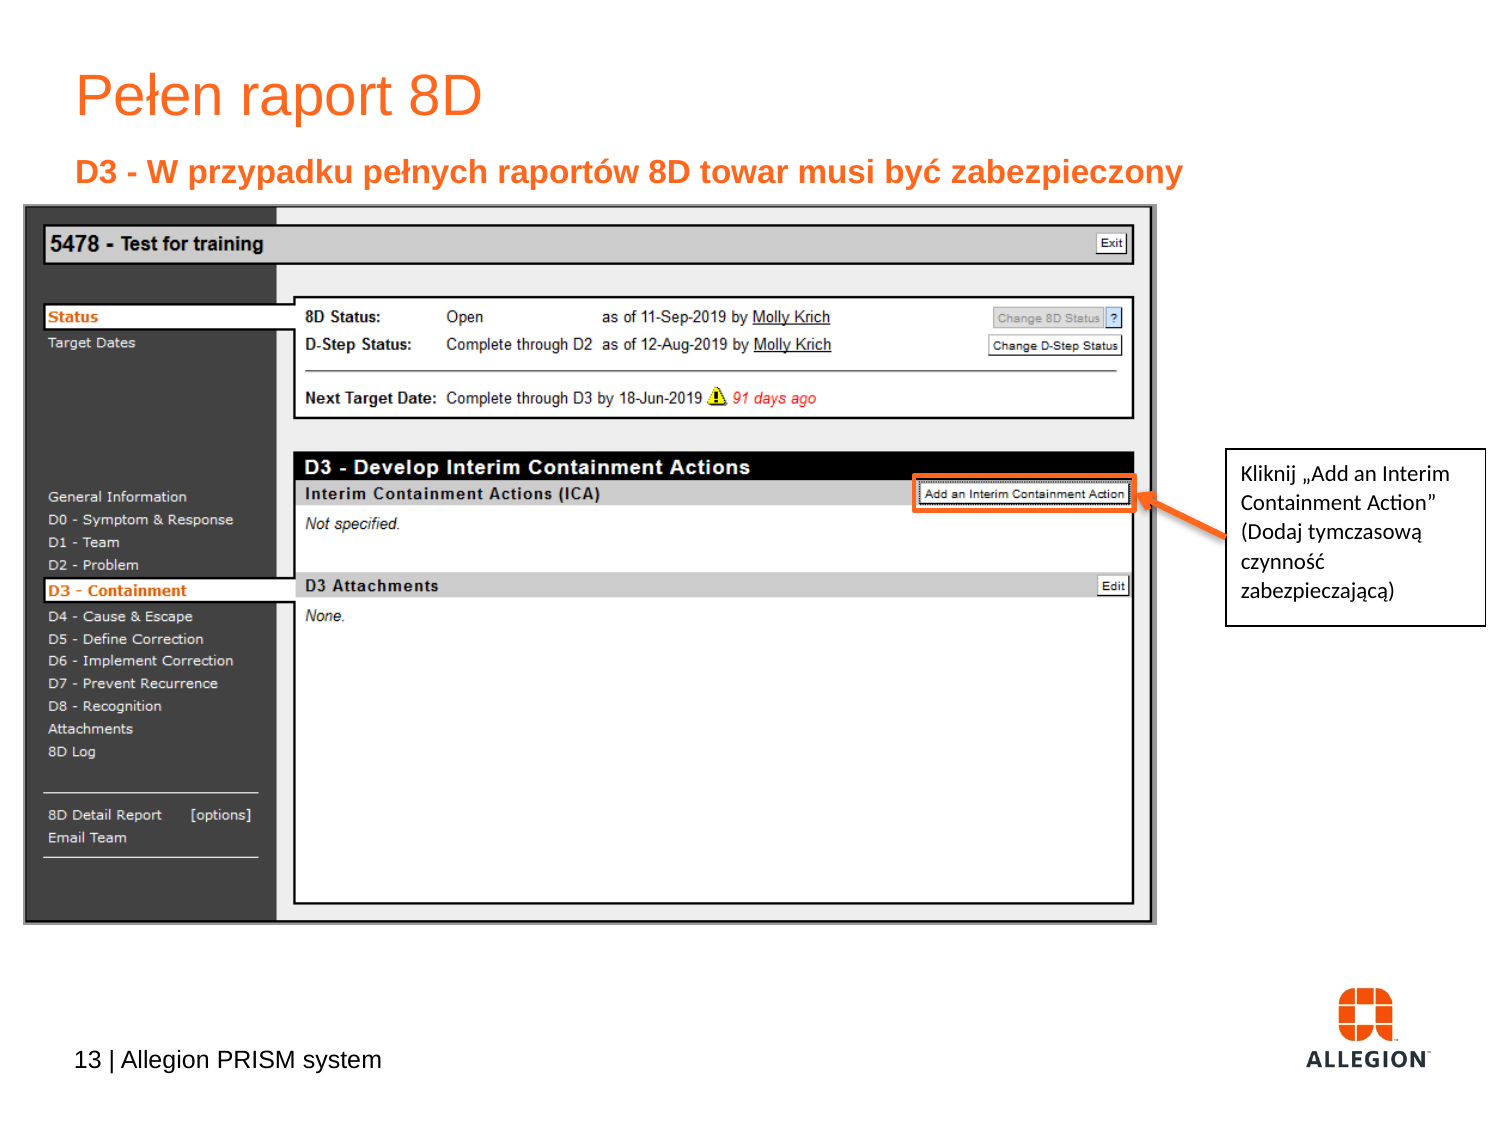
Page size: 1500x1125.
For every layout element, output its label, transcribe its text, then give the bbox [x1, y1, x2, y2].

picture [1302, 984, 1434, 1071]
list D3 - W przypadku pełnych raportów 8D towar musi być zabezpieczony [75, 143, 1408, 194]
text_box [1134, 492, 1227, 538]
picture [23, 203, 1157, 925]
text_box Kliknij „Add an Interim Containment Action” (Dodaj tymczasową czynność zabezpieczającą) [1225, 448, 1486, 626]
title Pełen raport 8D [75, 49, 1425, 237]
